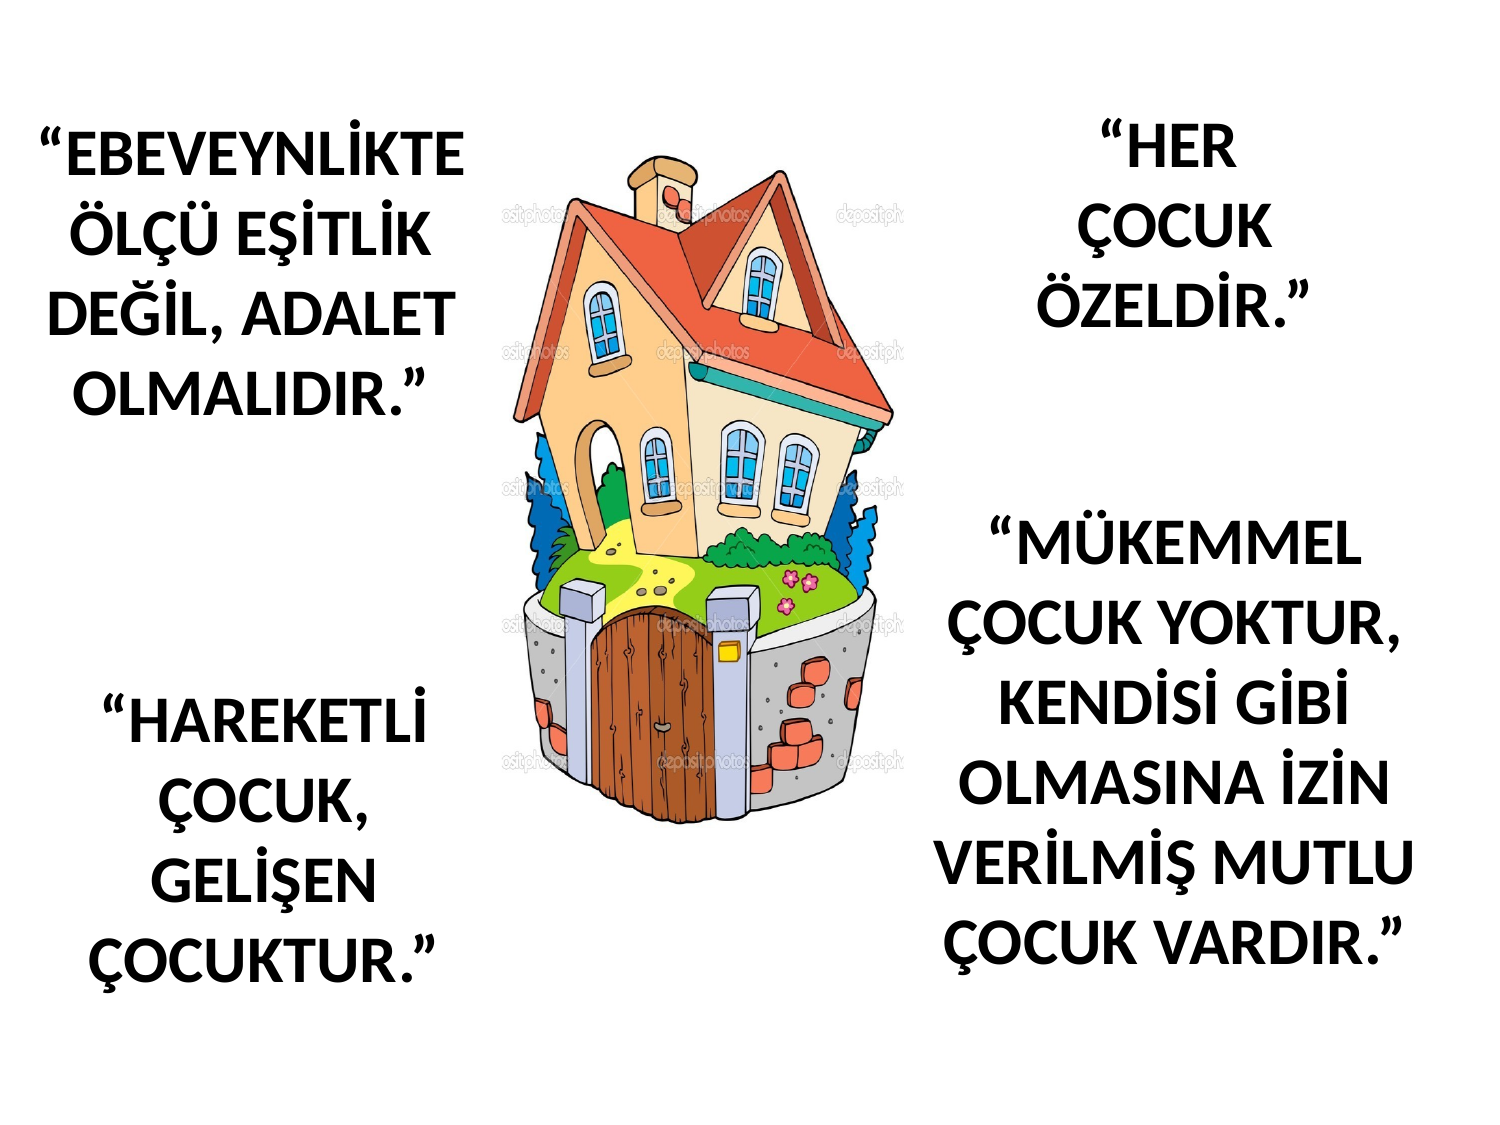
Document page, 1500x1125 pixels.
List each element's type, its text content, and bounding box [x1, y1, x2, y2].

picture [501, 138, 904, 838]
text_box “HER ÇOCUK ÖZELDİR.” [924, 93, 1426, 349]
text_box “EBEVEYNLİKTE ÖLÇÜ EŞİTLİK DEĞİL, ADALET OLMALIDIR.” [0, 101, 503, 437]
text_box “HAREKETLİ ÇOCUK, GELİŞEN ÇOCUKTUR.” [26, 668, 502, 1003]
text_box “MÜKEMMEL ÇOCUK YOKTUR, KENDİSİ GİBİ OLMASINA İZİN VERİLMİŞ MUTLU ÇOCUK VARDIR.” [879, 490, 1471, 985]
